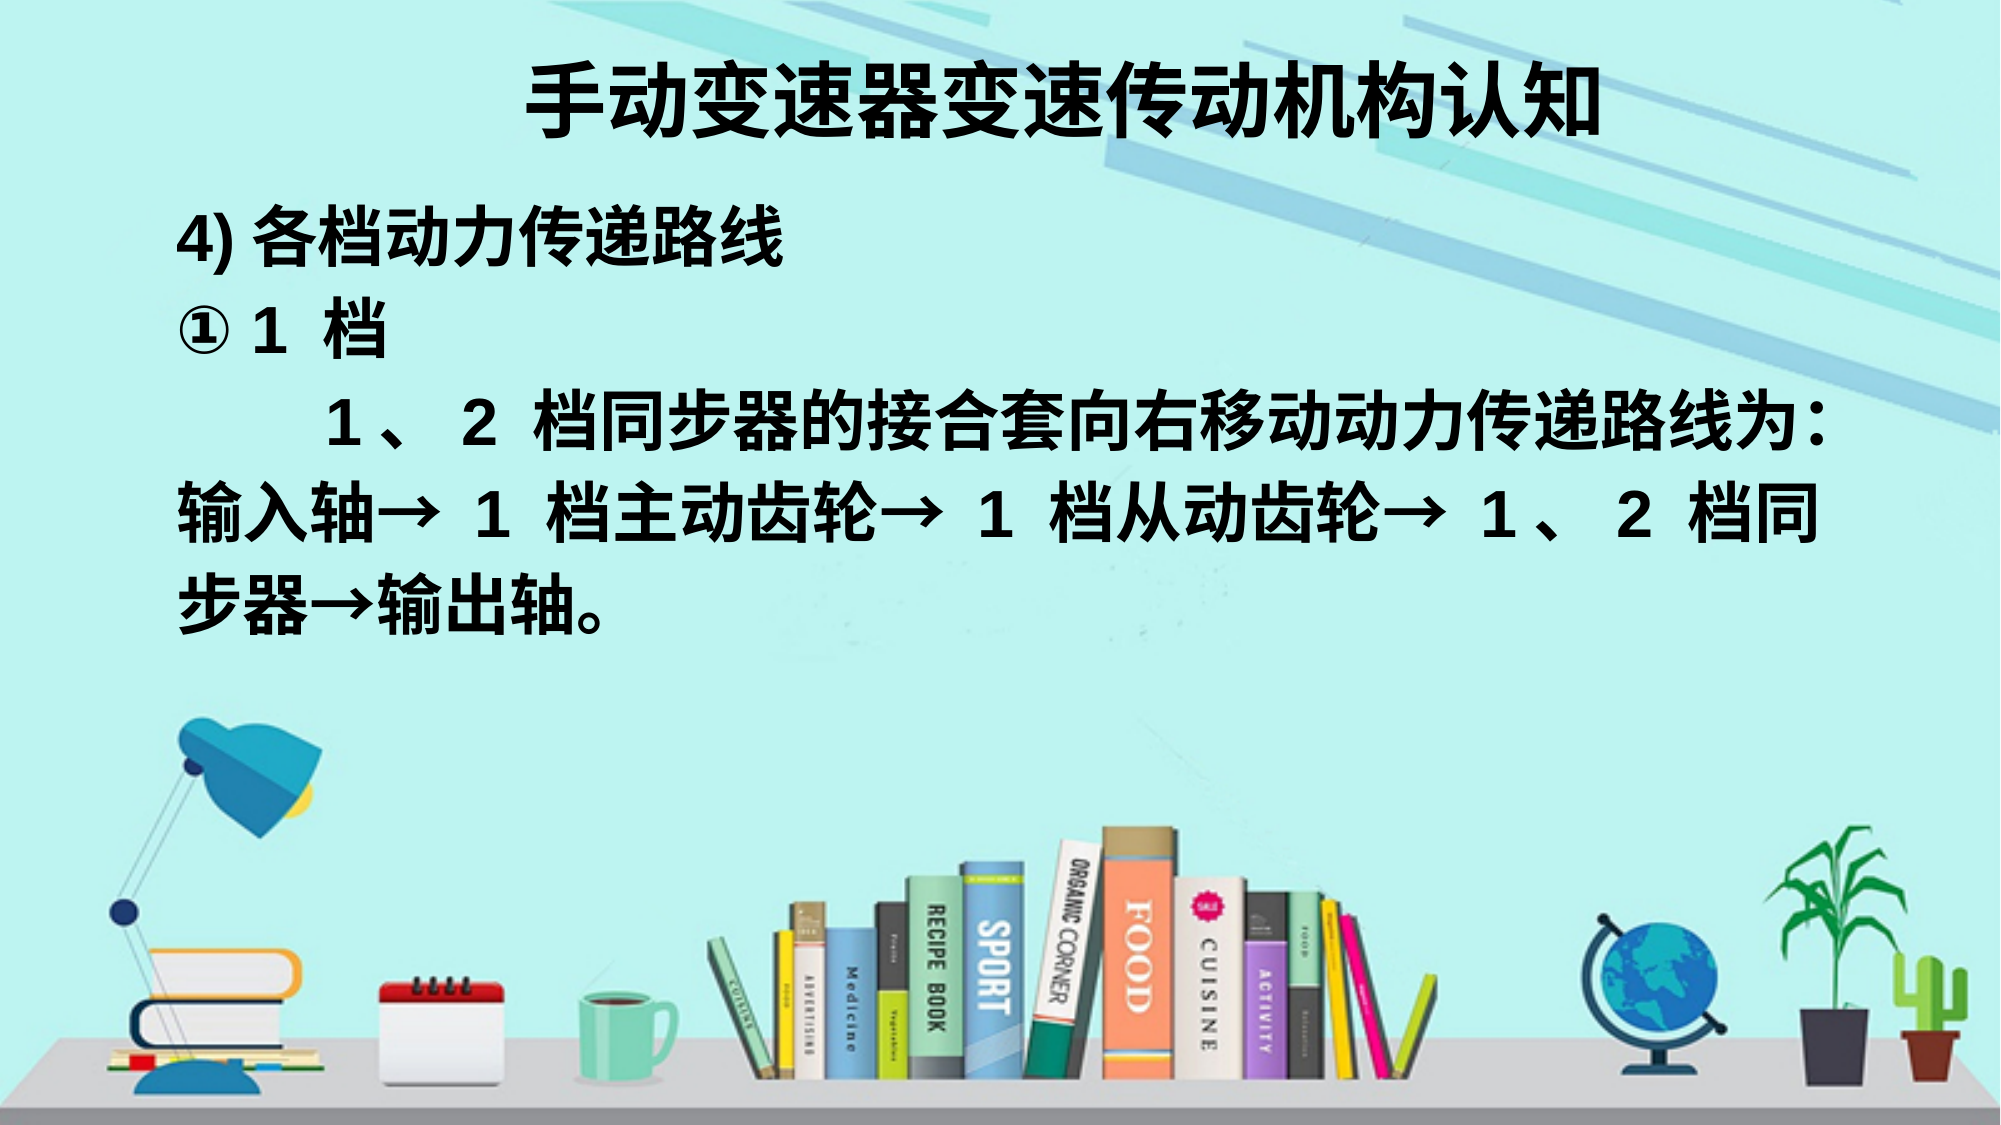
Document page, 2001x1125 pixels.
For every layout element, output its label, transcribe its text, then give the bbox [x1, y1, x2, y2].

list 4)各档动力传递路线 ① 1 档 1、2 档同步器的接合套向右移动动力传递路线为：输入轴→ 1 档主动齿轮→ 1 档从动齿轮→ 1、2 档同步器→输出轴。 [161, 175, 1867, 851]
title 手动变速器变速传动机构认知 [98, 34, 1824, 176]
picture [0, 0, 2001, 1125]
